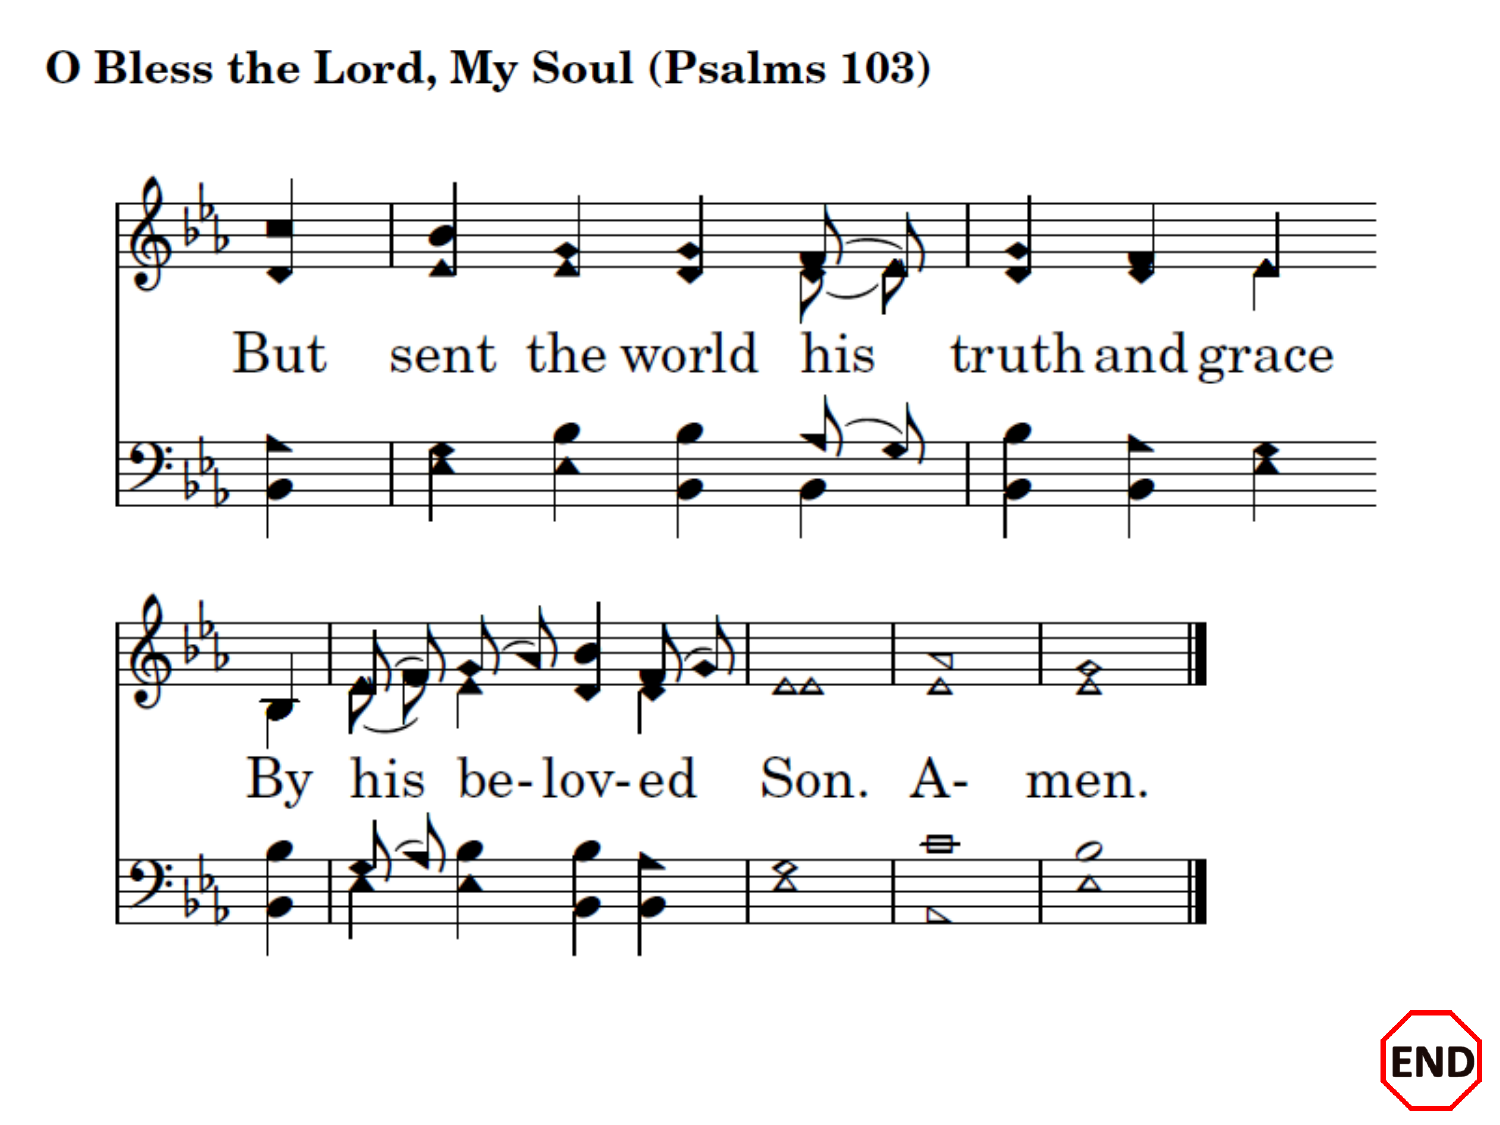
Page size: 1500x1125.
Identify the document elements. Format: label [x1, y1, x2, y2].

picture [101, 149, 1399, 976]
picture [1371, 1000, 1490, 1120]
picture [37, 37, 947, 101]
